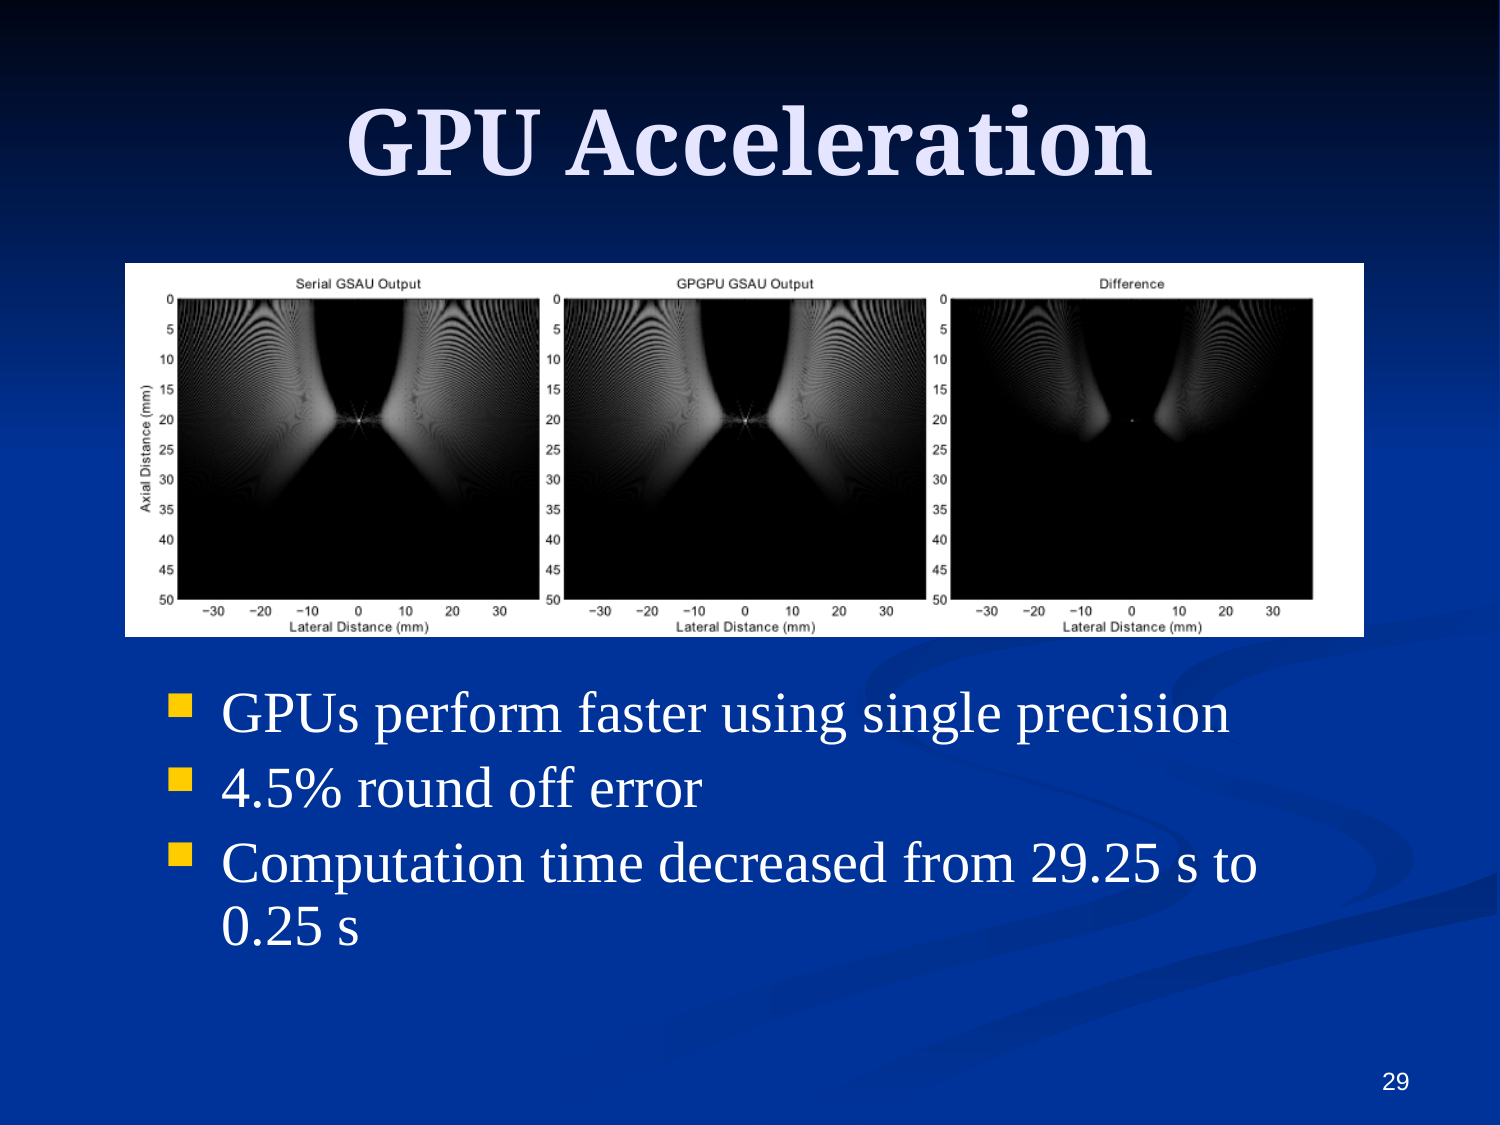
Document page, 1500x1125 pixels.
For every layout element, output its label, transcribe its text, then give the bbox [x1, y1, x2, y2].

text_box GPUs perform faster using single precision 4.5% round off error Computation time decreased from 29.25 s to 0.25 s [149, 675, 1350, 1005]
slide_number 29 [1074, 1024, 1426, 1104]
picture [124, 262, 1364, 637]
title GPU Acceleration [74, 44, 1426, 233]
